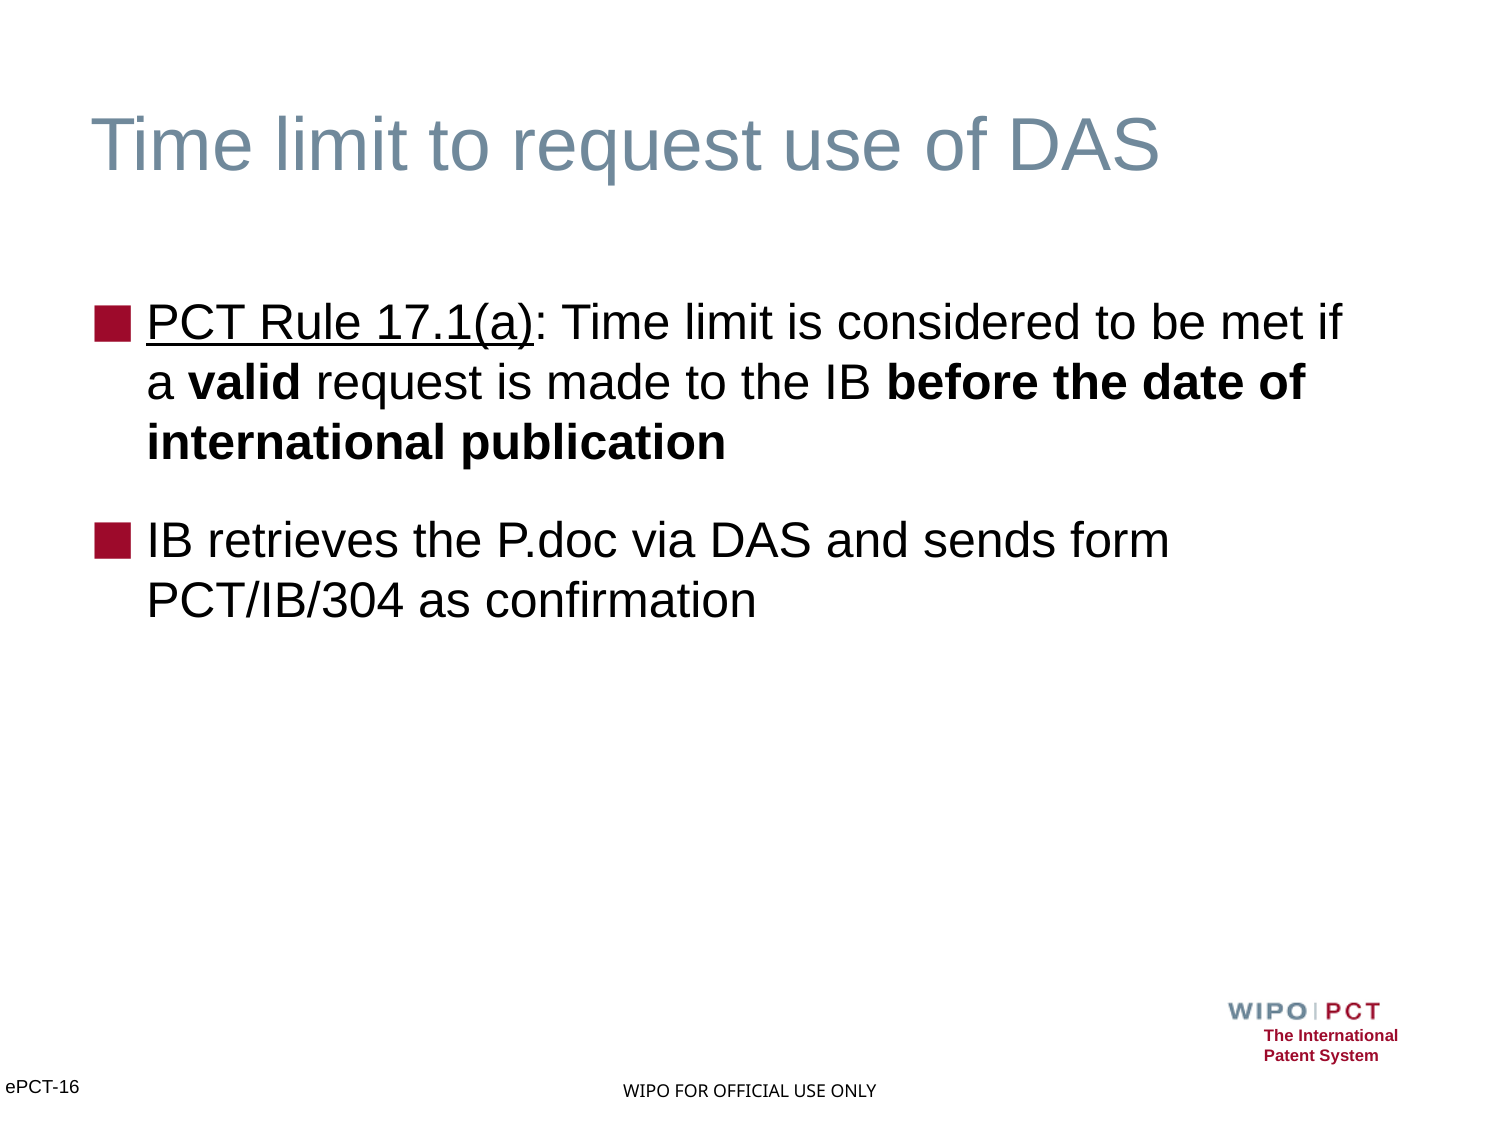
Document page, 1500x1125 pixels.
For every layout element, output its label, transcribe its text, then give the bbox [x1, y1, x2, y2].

title Time limit to request use of DAS [75, 46, 1425, 235]
picture [1220, 995, 1386, 1024]
list PCT Rule 17.1(a): Time limit is considered to be met if a valid request is made to the IB before the date of international publication IB retrieves the P.doc via DAS and sends form PCT/IB/304 as confirmation [75, 282, 1374, 1005]
